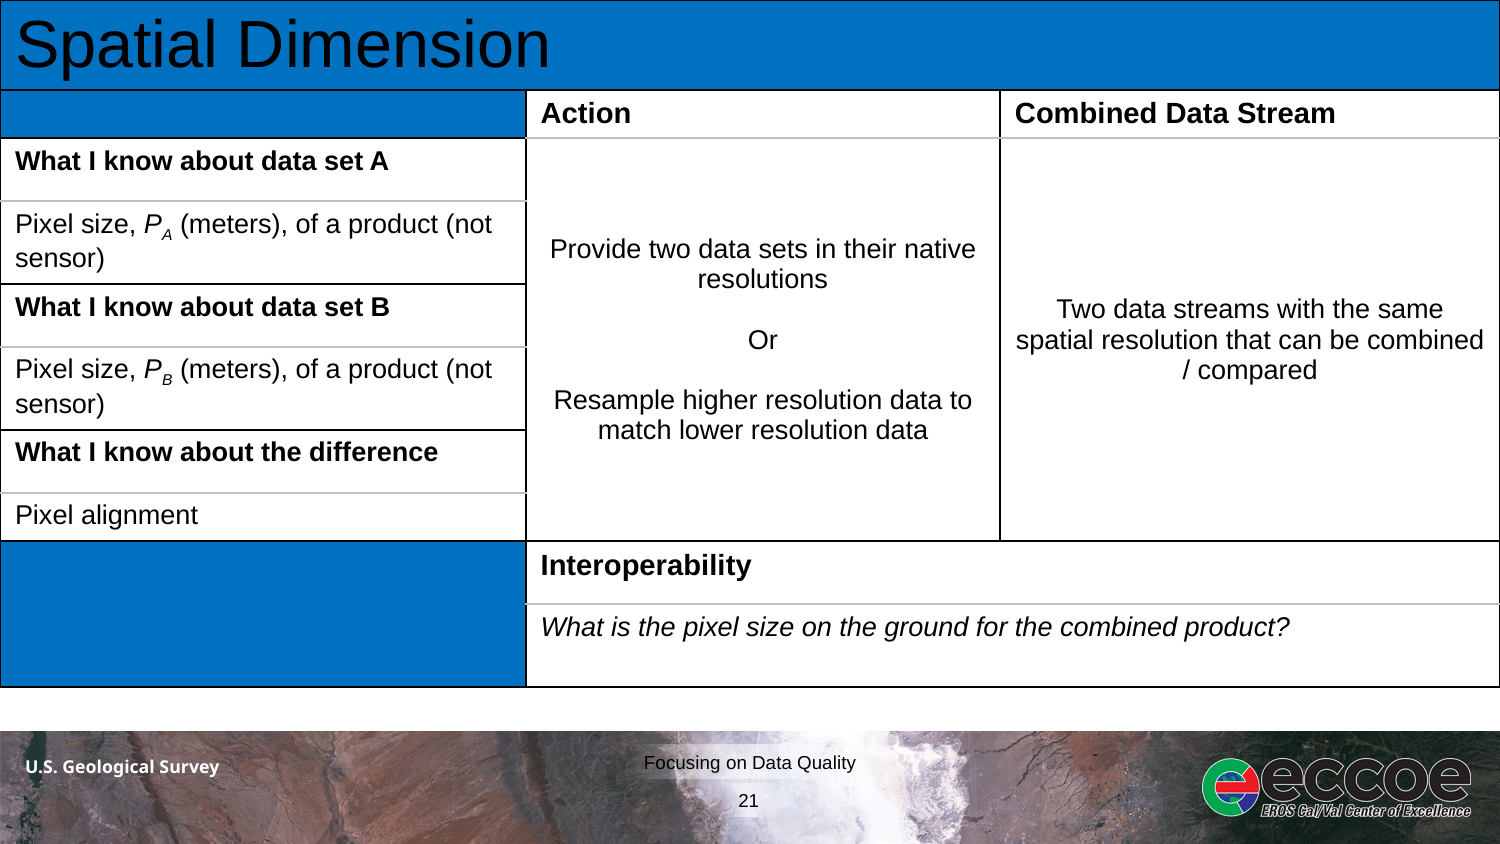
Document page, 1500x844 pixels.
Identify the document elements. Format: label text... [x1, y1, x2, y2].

slide_number 28 [822, 744, 832, 779]
text_box [658, 744, 668, 779]
text_box [833, 744, 842, 779]
picture [0, 731, 1500, 844]
slide_number 28 [668, 744, 678, 779]
slide_number 21 [719, 783, 779, 817]
